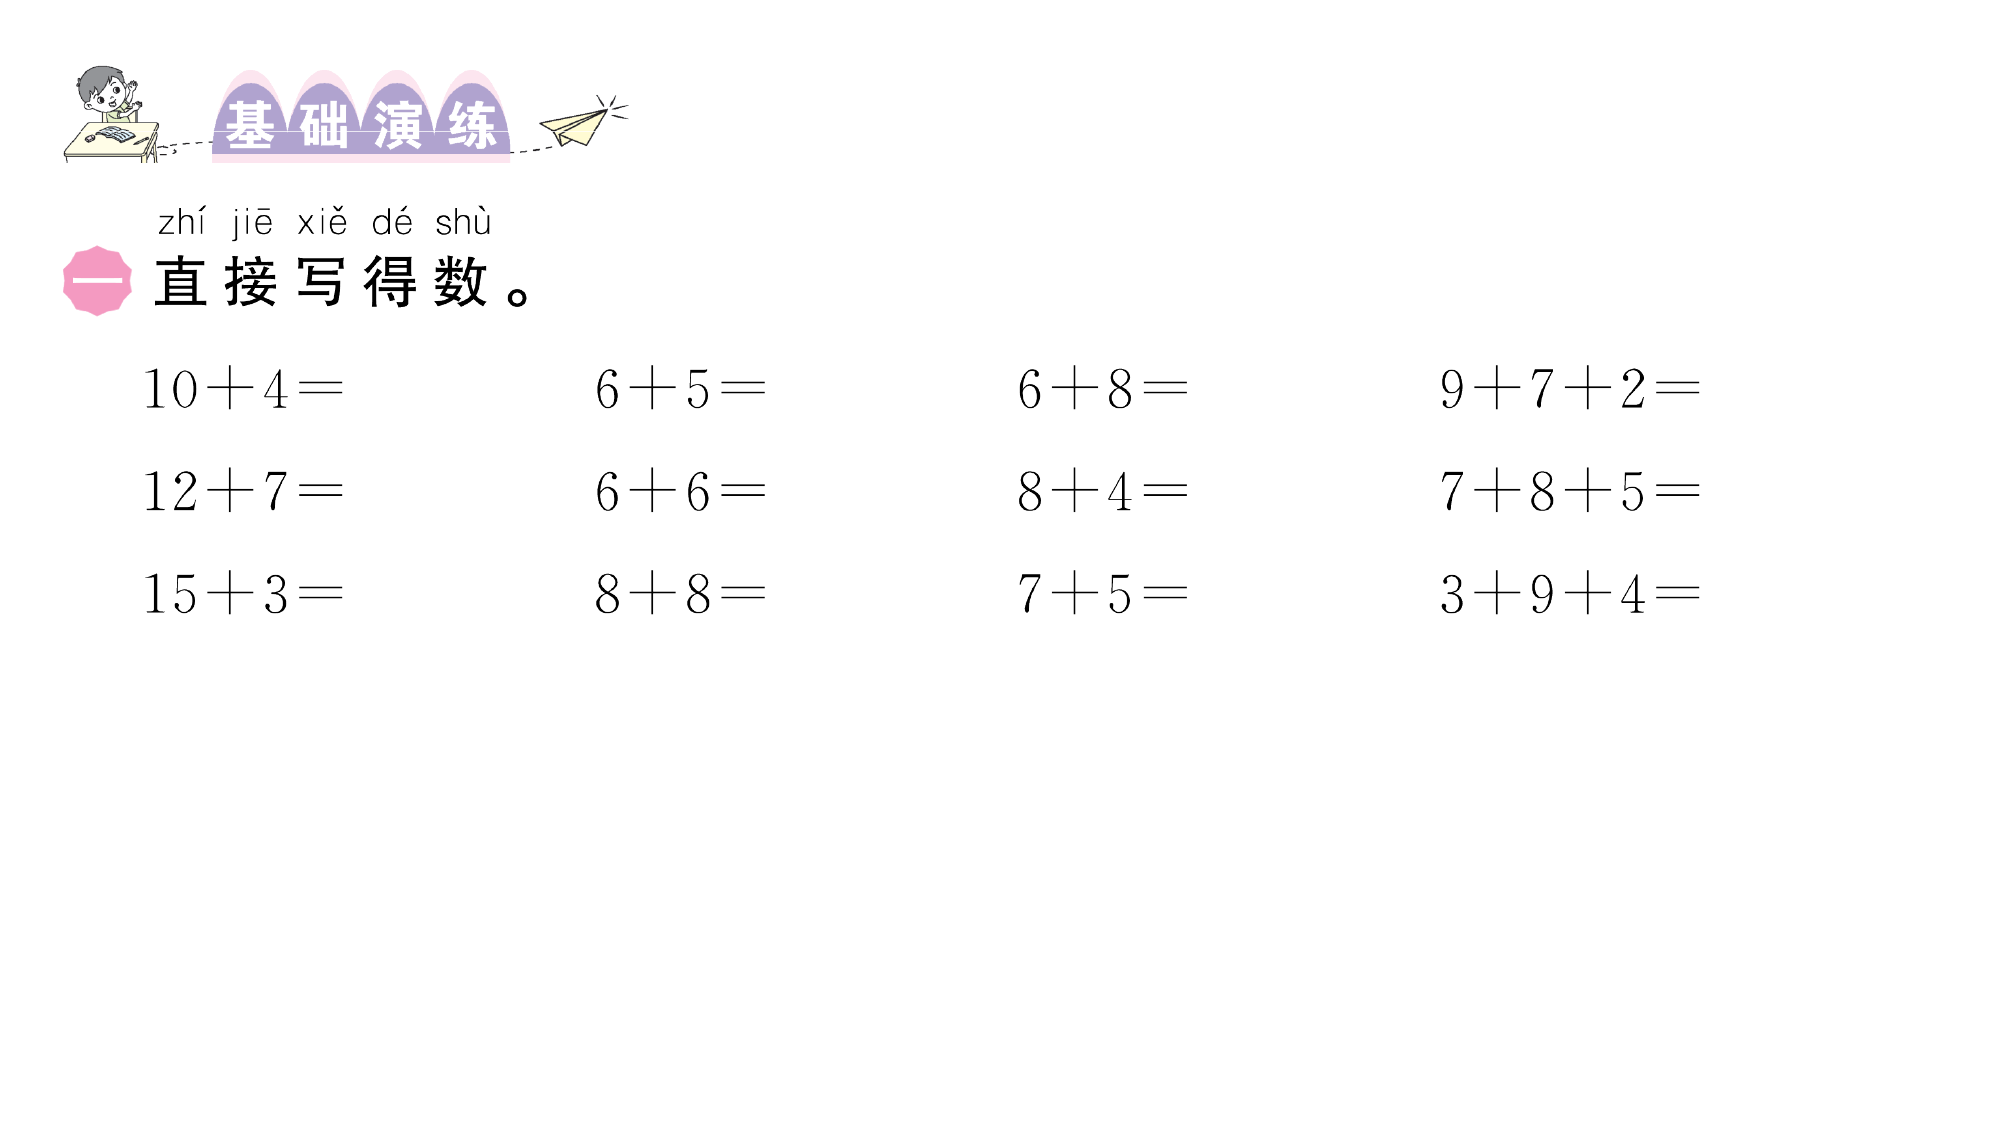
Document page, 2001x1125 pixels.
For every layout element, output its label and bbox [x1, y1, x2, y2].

picture [58, 58, 1949, 642]
